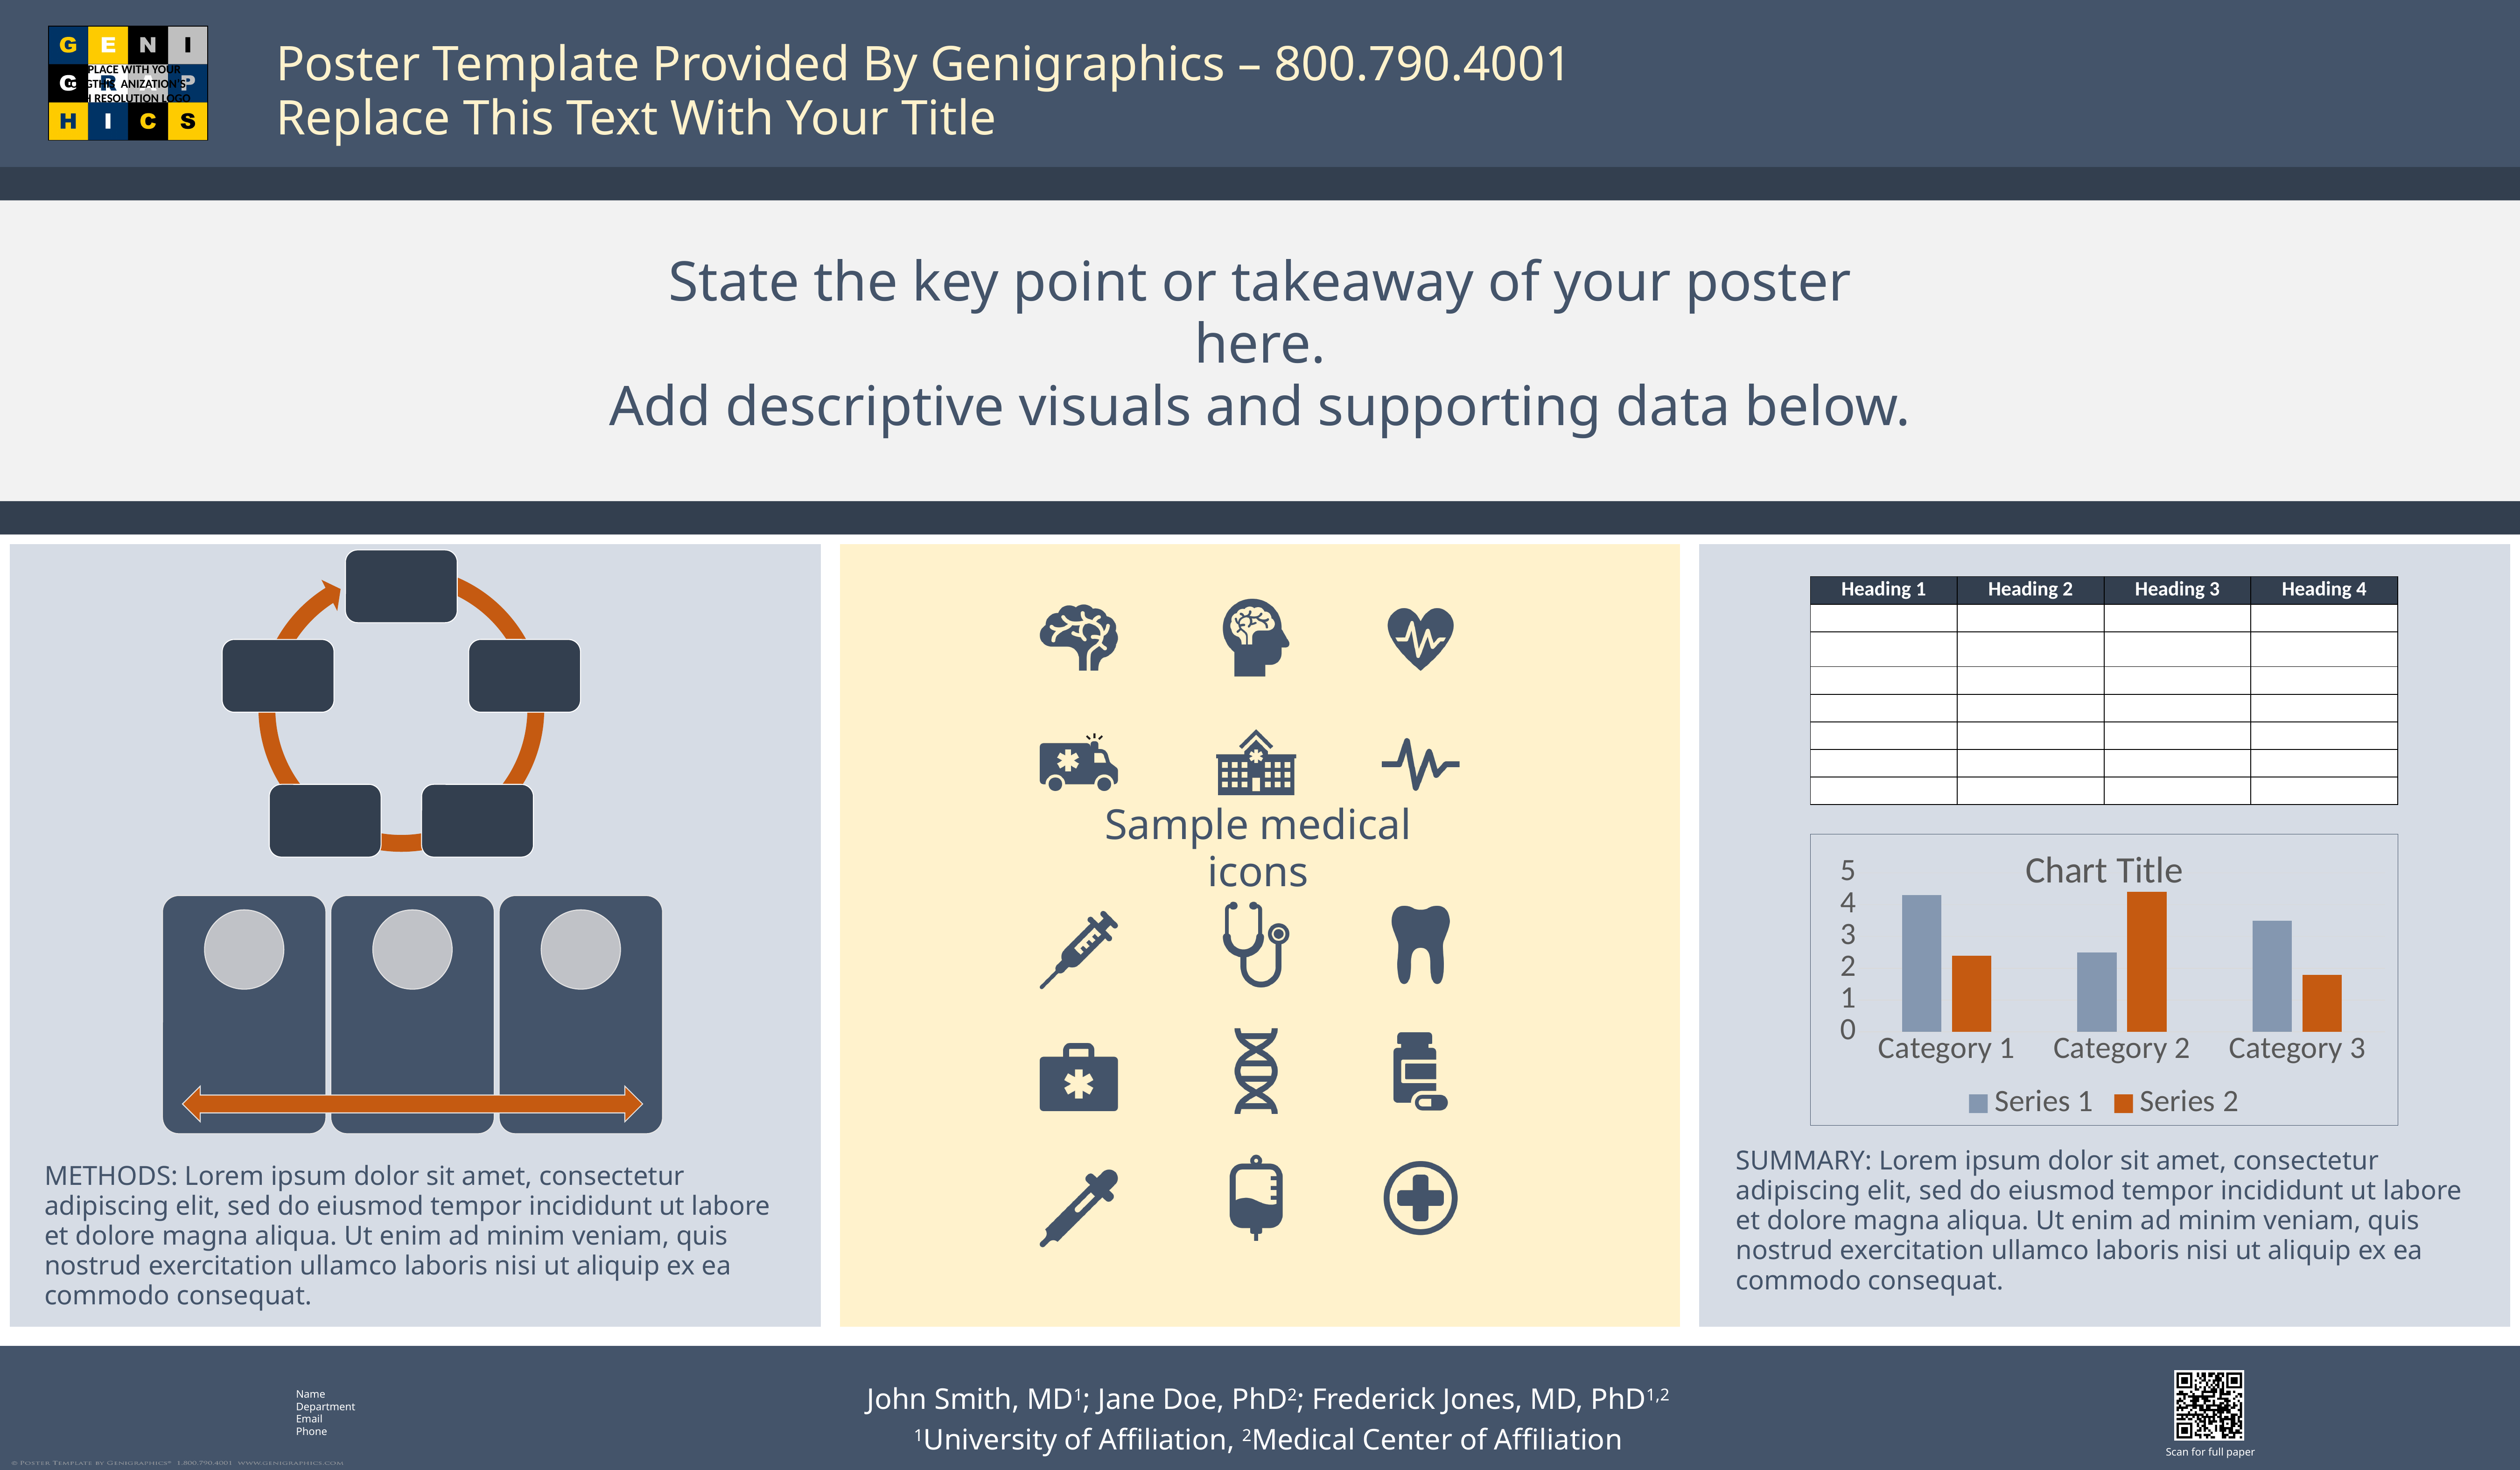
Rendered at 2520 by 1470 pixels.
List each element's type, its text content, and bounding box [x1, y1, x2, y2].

picture [1373, 898, 1467, 992]
table_cell [1958, 695, 2104, 721]
table_cell [1811, 722, 1957, 749]
table_cell [2251, 695, 2397, 721]
text_box REPLACE WITH YOUR ORGTHIS ANIZATION’S HIGH RESOLUTION LOGO [48, 26, 208, 140]
table_cell [2105, 695, 2250, 721]
text_box Sample medical icons [1065, 819, 1454, 878]
table_cell [2105, 777, 2250, 804]
picture [2174, 1370, 2244, 1441]
picture [1032, 1032, 1126, 1126]
picture [11, 1459, 343, 1466]
table_cell [1811, 605, 1957, 631]
text_box State the key point or takeaway of your poster here. Add descriptive visuals and supporting data below. [576, 201, 1944, 488]
table_cell [1811, 667, 1957, 694]
picture [1032, 720, 1126, 813]
table_cell [1958, 667, 2104, 694]
table_cell [2105, 605, 2250, 631]
table_cell [2251, 750, 2397, 777]
table_cell [2105, 632, 2250, 666]
picture [1209, 898, 1303, 991]
table_cell [1811, 777, 1957, 804]
picture [1373, 1151, 1467, 1245]
table_header Heading 4 [2251, 577, 2397, 604]
table_cell [2251, 632, 2397, 666]
table_cell [2251, 605, 2397, 631]
table_cell [1958, 605, 2104, 631]
table_header Heading 3 [2105, 577, 2250, 604]
table_cell [1811, 632, 1957, 666]
picture [1032, 591, 1126, 684]
text_box Name Department Email Phone [289, 1384, 363, 1441]
table_cell [2105, 667, 2250, 694]
picture [1373, 717, 1467, 811]
table_cell [2105, 750, 2250, 777]
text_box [162, 896, 663, 1134]
picture [1373, 1024, 1467, 1118]
picture [1209, 717, 1303, 811]
text_box METHODS: Lorem ipsum dolor sit amet, consectetur adipiscing elit, sed do eiusmod tempor incididunt ut labore et dolore magna aliqua. Ut enim ad minim veniam, quis nostrud exercitation ullamco laboris nisi ut aliquip ex ea commodo consequat. [41, 1158, 784, 1314]
chart [1810, 834, 2398, 1126]
table_cell [1958, 750, 2104, 777]
picture [1209, 591, 1303, 684]
text_box SUMMARY: Lorem ipsum dolor sit amet, consectetur adipiscing elit, sed do eiusmod tempor incididunt ut labore et dolore magna aliqua. Ut enim ad minim veniam, quis nostrud exercitation ullamco laboris nisi ut aliquip ex ea commodo consequat. [1733, 1142, 2476, 1299]
table_header Heading 1 [1811, 577, 1957, 604]
picture [1373, 593, 1467, 686]
table_cell [2251, 722, 2397, 749]
text_box Scan for full paper [2159, 1442, 2262, 1462]
table_cell [1958, 632, 2104, 666]
table_cell [2251, 667, 2397, 694]
picture [1032, 903, 1126, 997]
table_cell [1958, 777, 2104, 804]
table_cell [1811, 695, 1957, 721]
table_cell [1811, 750, 1957, 777]
text_box John Smith, MD1; Jane Doe, PhD2; Frederick Jones, MD, PhD1,2 1University of Affiliation, 2Medical Center of Affiliation [833, 1352, 1703, 1470]
picture [1209, 1024, 1303, 1118]
table_cell [1958, 722, 2104, 749]
table_cell [2251, 777, 2397, 804]
picture [1209, 1151, 1303, 1245]
picture [1032, 1162, 1126, 1255]
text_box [0, 550, 854, 857]
table_header Heading 2 [1958, 577, 2104, 604]
table_cell [2105, 722, 2250, 749]
title Poster Template Provided By Genigraphics – 800.790.4001 Replace This Text With Your Title [276, 12, 2520, 171]
